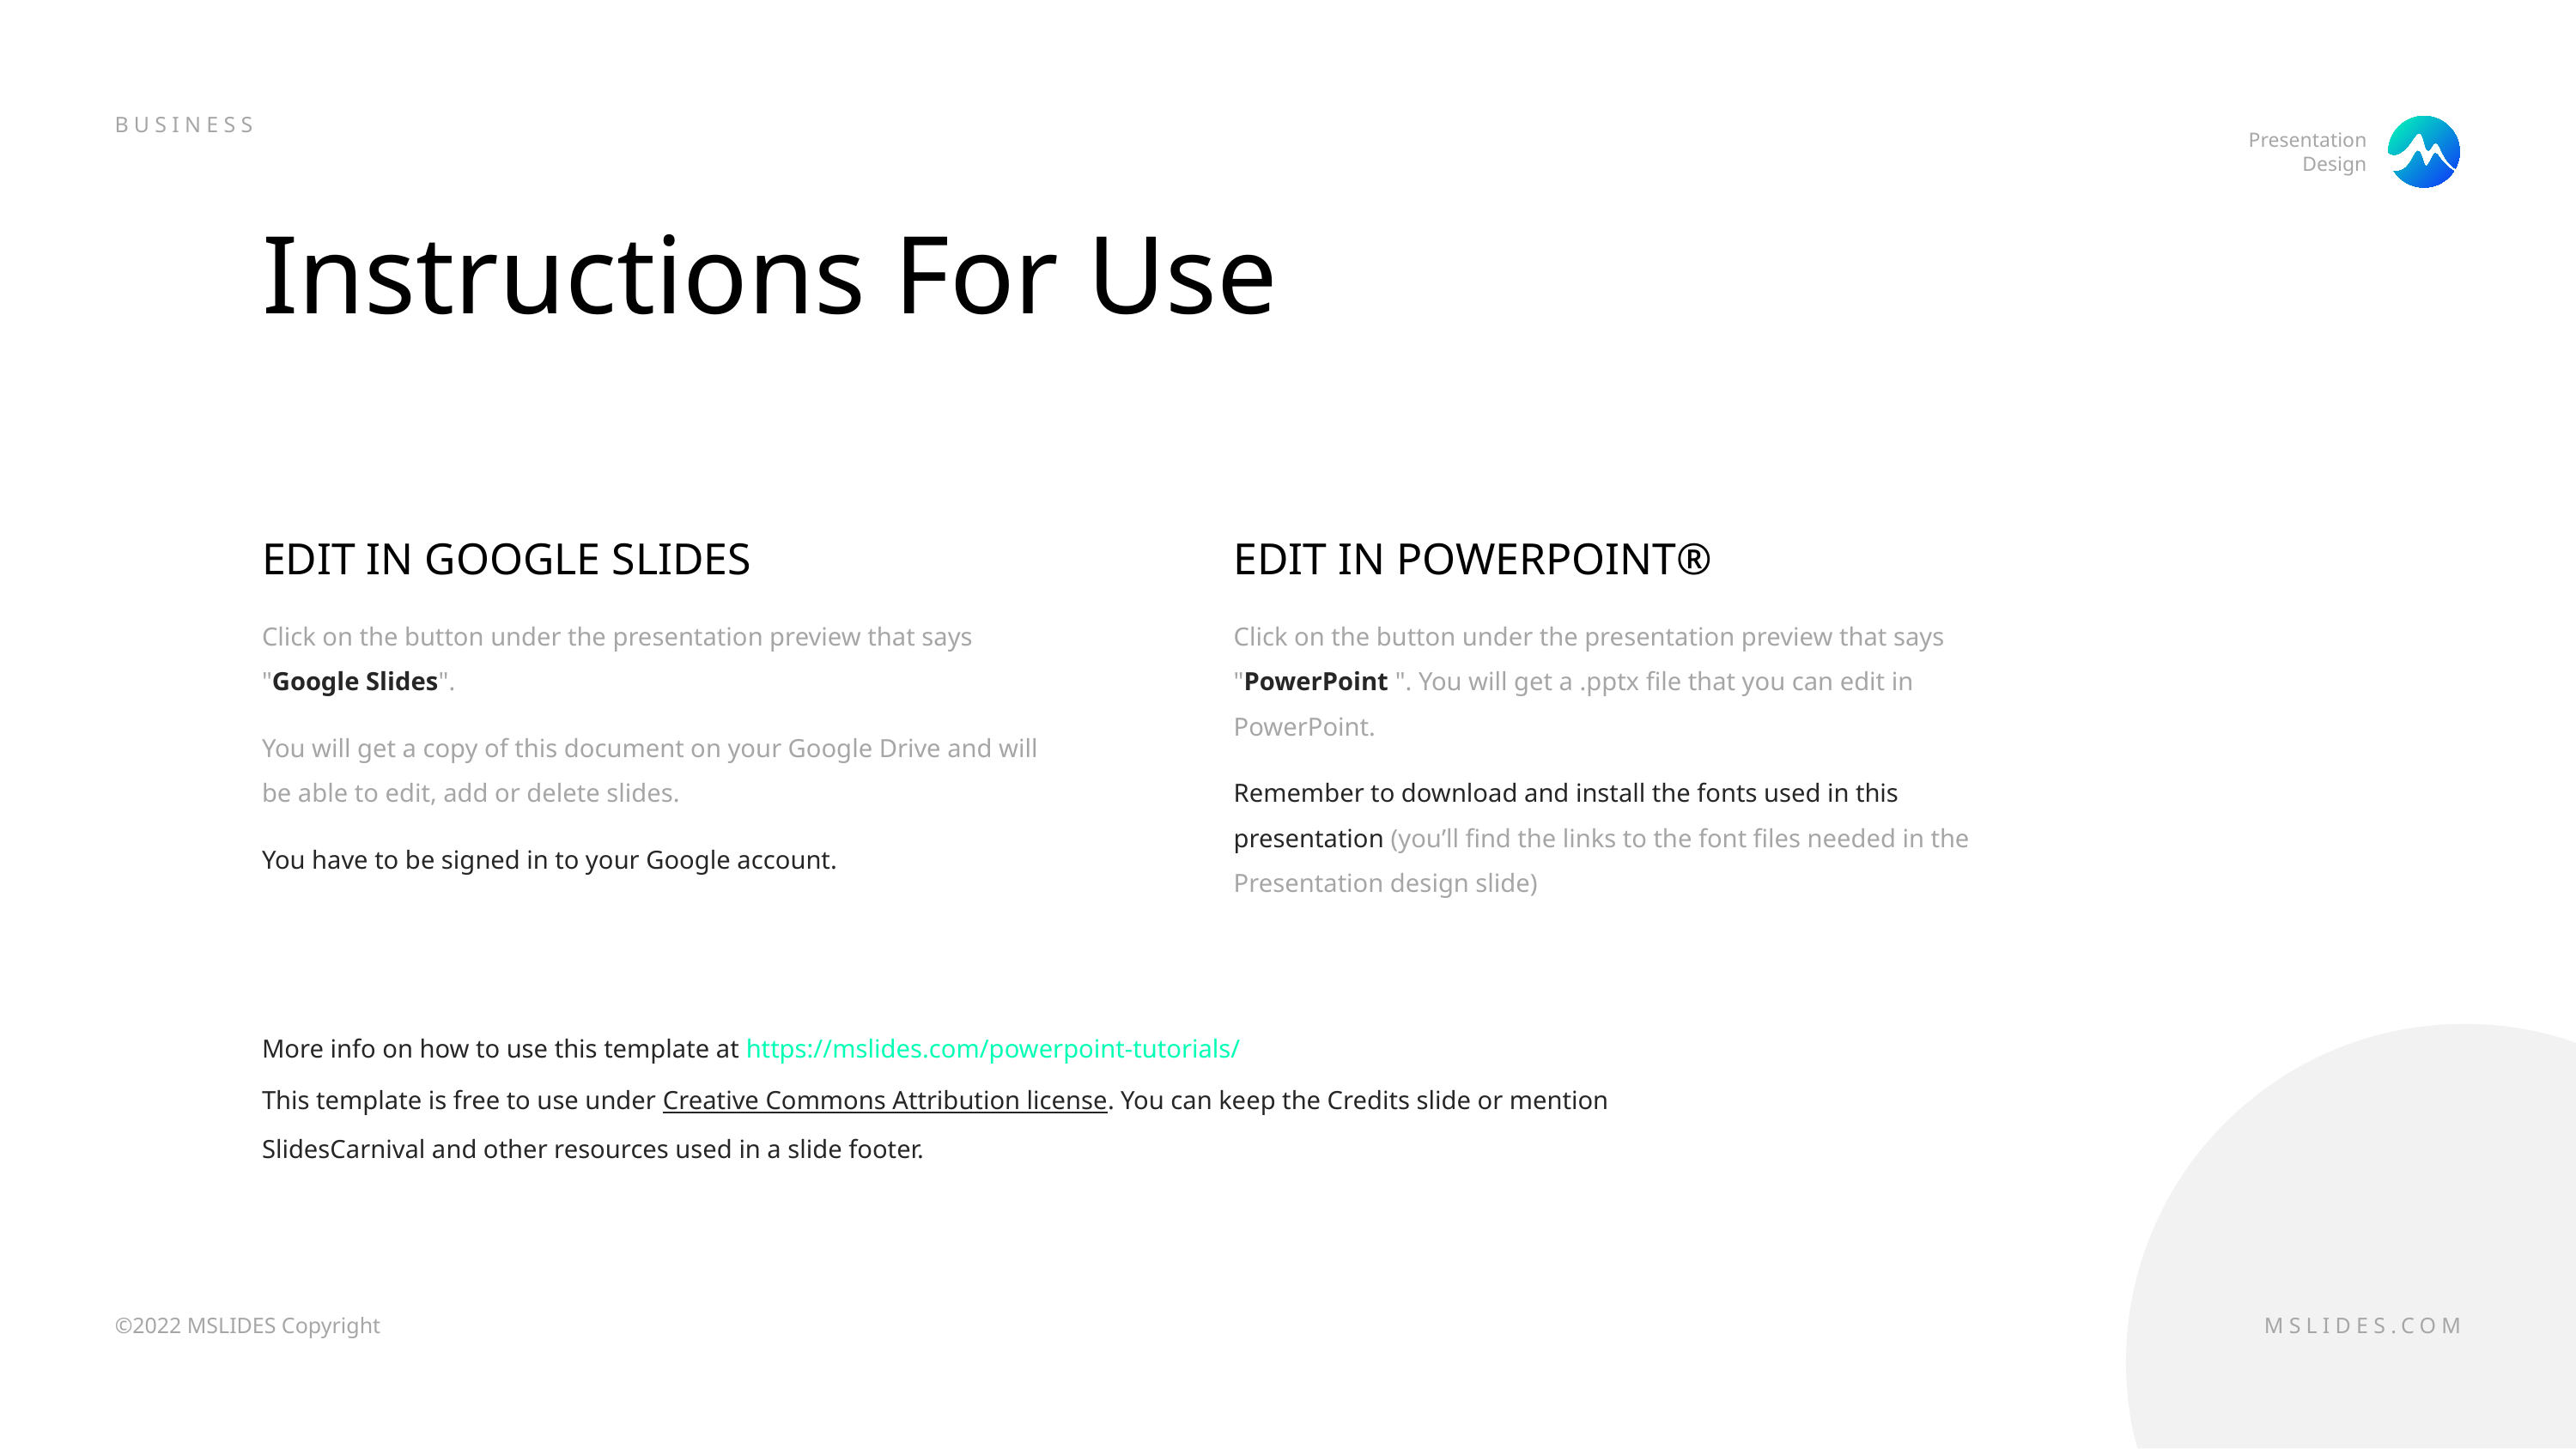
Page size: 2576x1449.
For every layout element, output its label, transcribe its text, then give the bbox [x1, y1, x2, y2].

text_box More info on how to use this template at https://mslides.com/powerpoint-tutorials/ This template is free to use under Creative Commons Attribution license. You can keep the Credits slide or mention SlidesCarnival and other resources used in a slide footer. [262, 1016, 1728, 1213]
text_box Instructions For Use [261, 201, 1890, 357]
text_box EDIT IN POWERPOINT® Click on the button under the presentation preview that says "PowerPoint ". You will get a .pptx file that you can edit in PowerPoint. Remember to download and install the fonts used in this presentation (you’ll find the links to the font files needed in the Presentation design slide) [1233, 537, 2017, 924]
text_box EDIT IN GOOGLE SLIDES Click on the button under the presentation preview that says "Google Slides". You will get a copy of this document on your Google Drive and will be able to edit, add or delete slides. You have to be signed in to your Google account. [261, 537, 1045, 924]
